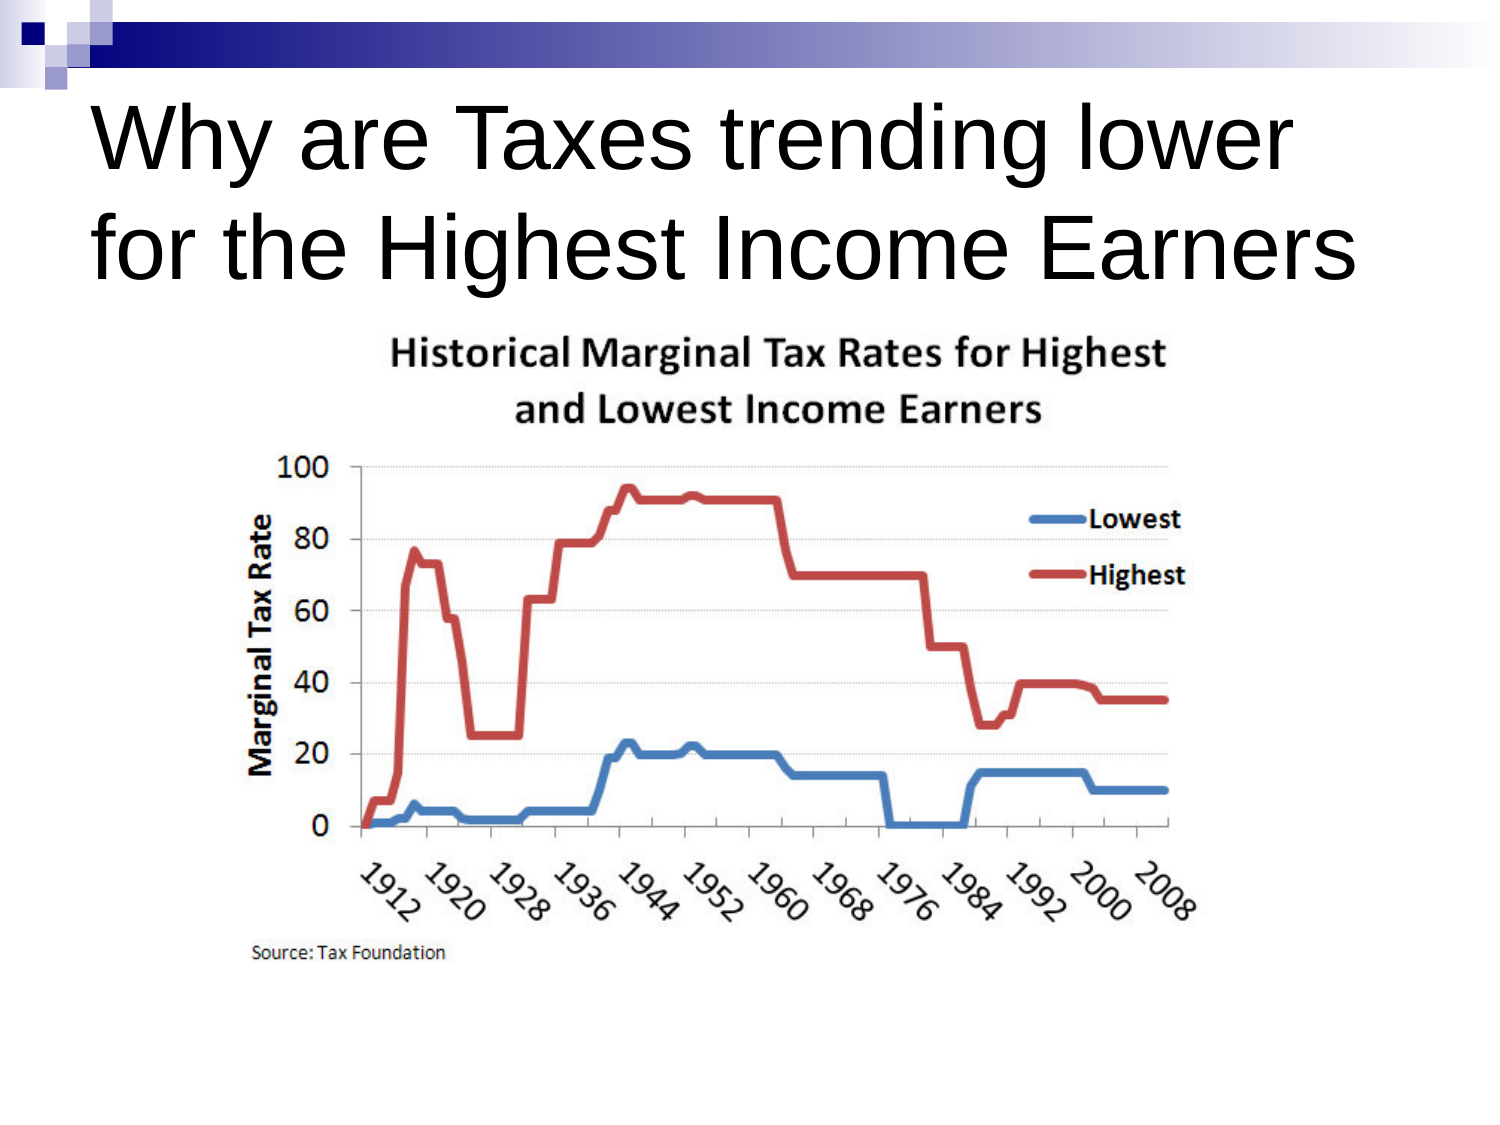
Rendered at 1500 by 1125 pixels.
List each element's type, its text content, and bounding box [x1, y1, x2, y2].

picture [237, 299, 1263, 1026]
title Why are Taxes trending lower for the Highest Income Earners [74, 74, 1426, 301]
